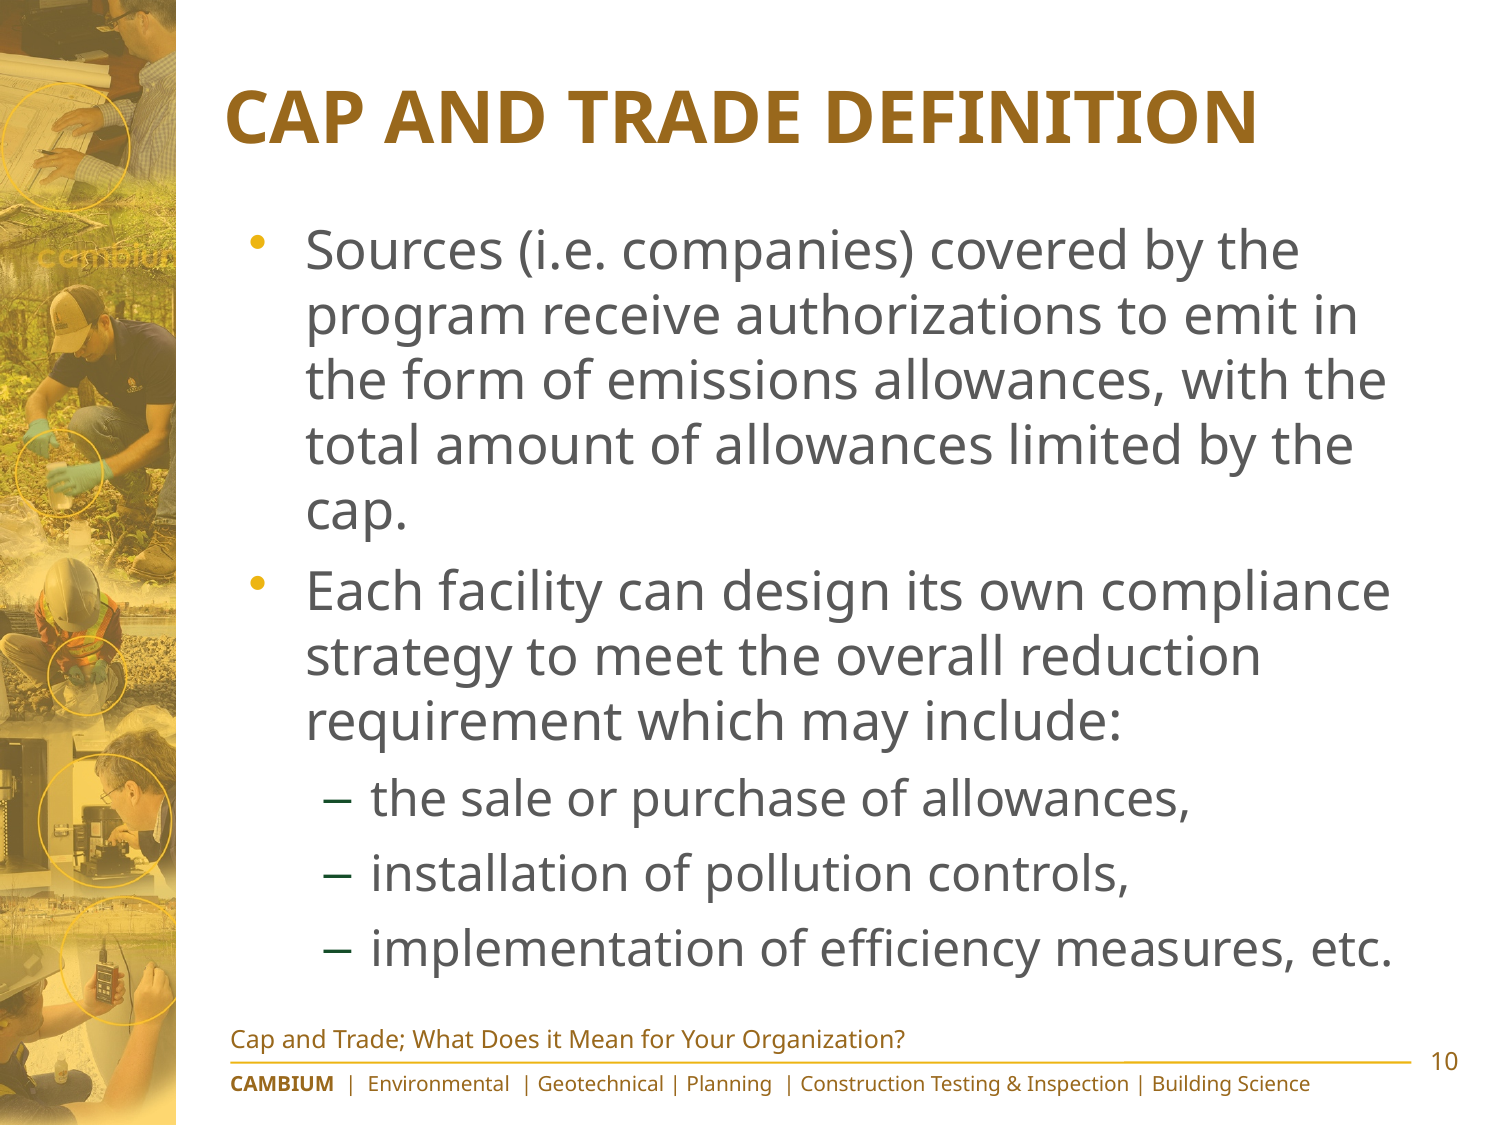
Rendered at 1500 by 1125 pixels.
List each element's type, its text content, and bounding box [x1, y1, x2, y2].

list Sources (i.e. companies) covered by the program receive authorizations to emit in the form of emissions allowances, with the total amount of allowances limited by the cap. Each facility can design its own compliance strategy to meet the overall reduction requirement which may include: the sale or purchase of allowances, installation of pollution controls, implementation of efficiency measures, etc. [233, 208, 1463, 1012]
footer Cap and Trade; What Does it Mean for Your Organization? [229, 1011, 1412, 1054]
slide_number 10 [1411, 1044, 1459, 1081]
title Cap and Trade Definition [208, 20, 1438, 209]
picture [0, 0, 176, 1125]
